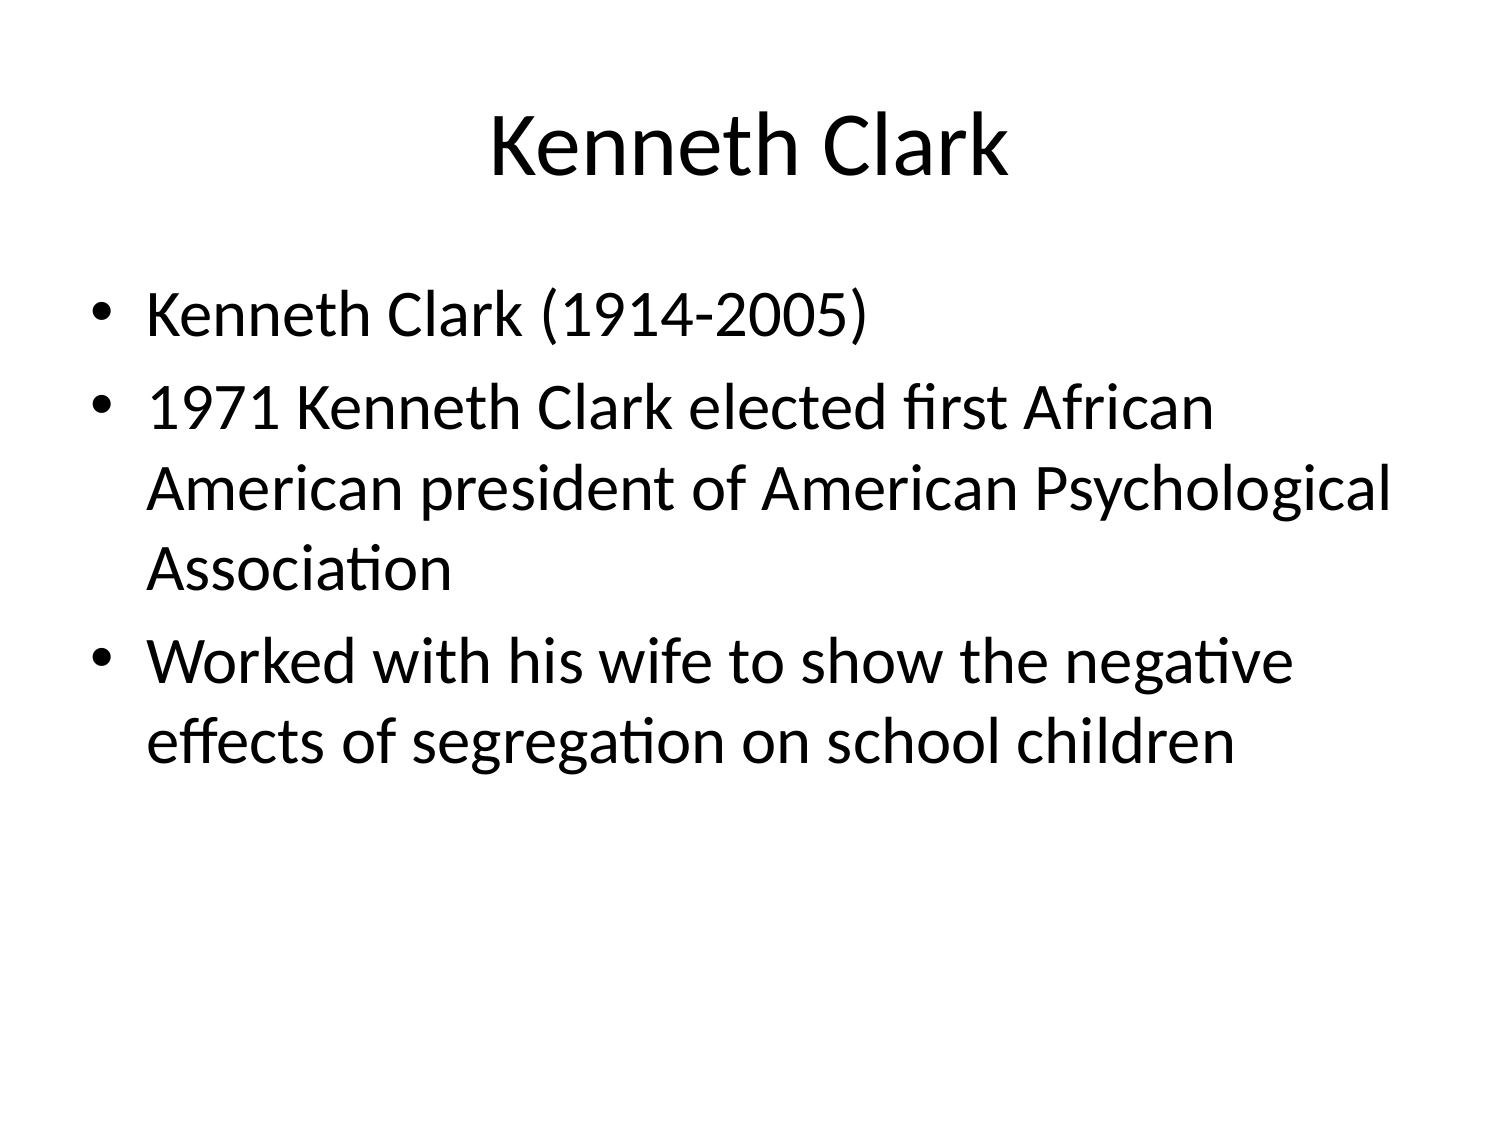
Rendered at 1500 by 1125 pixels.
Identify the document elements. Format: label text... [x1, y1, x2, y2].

list Kenneth Clark (1914-2005) 1971 Kenneth Clark elected first African American president of American Psychological Association Worked with his wife to show the negative effects of segregation on school children [75, 262, 1425, 1005]
title Kenneth Clark [75, 45, 1425, 233]
